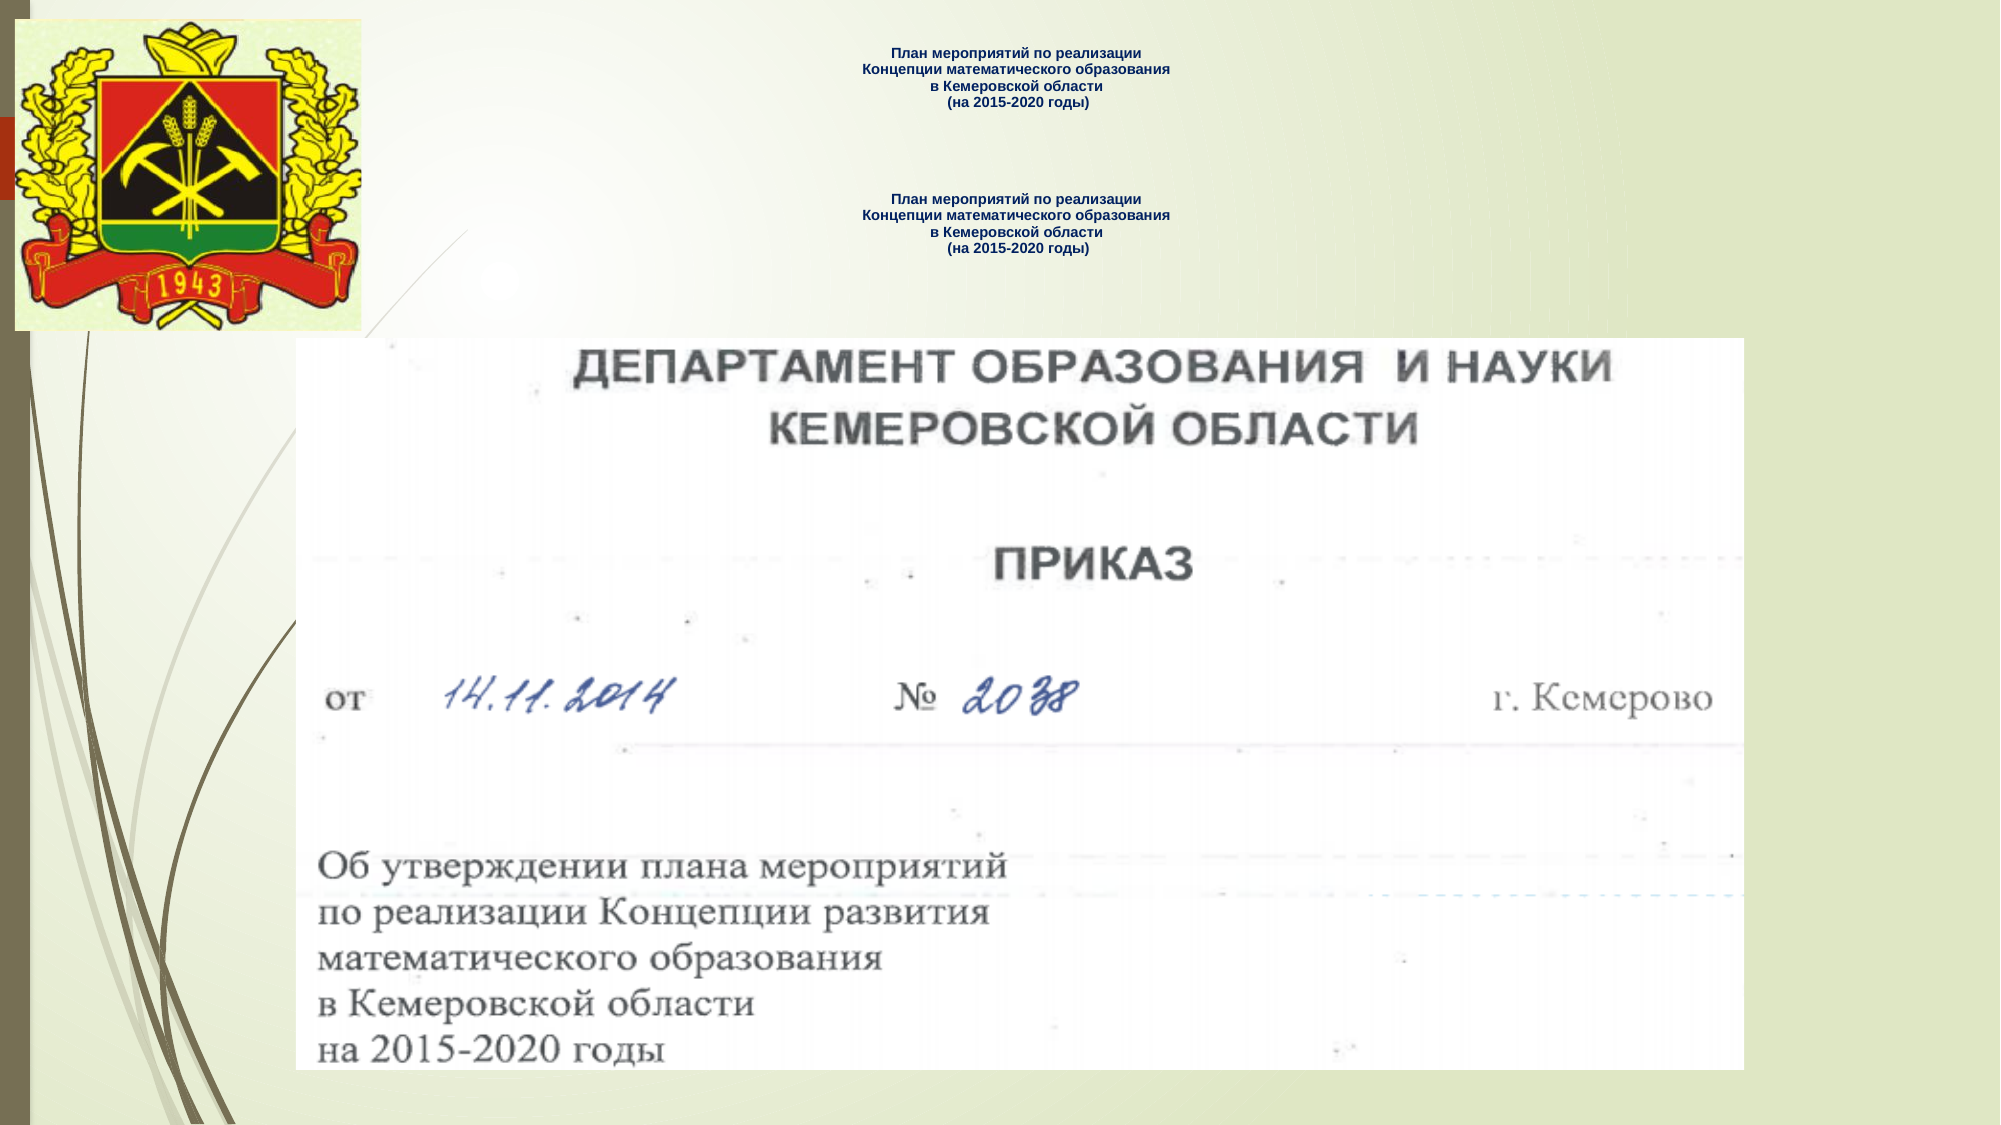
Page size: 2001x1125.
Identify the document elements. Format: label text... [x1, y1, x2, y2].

picture [14, 18, 362, 331]
title План мероприятий по реализации Концепции математического образования в Кемеровской области (на 2015-2020 годы) План мероприятий по реализации Концепции математического образования в Кемеровской области (на 2015-2020 годы) [364, 37, 1688, 337]
picture [295, 337, 1745, 1070]
